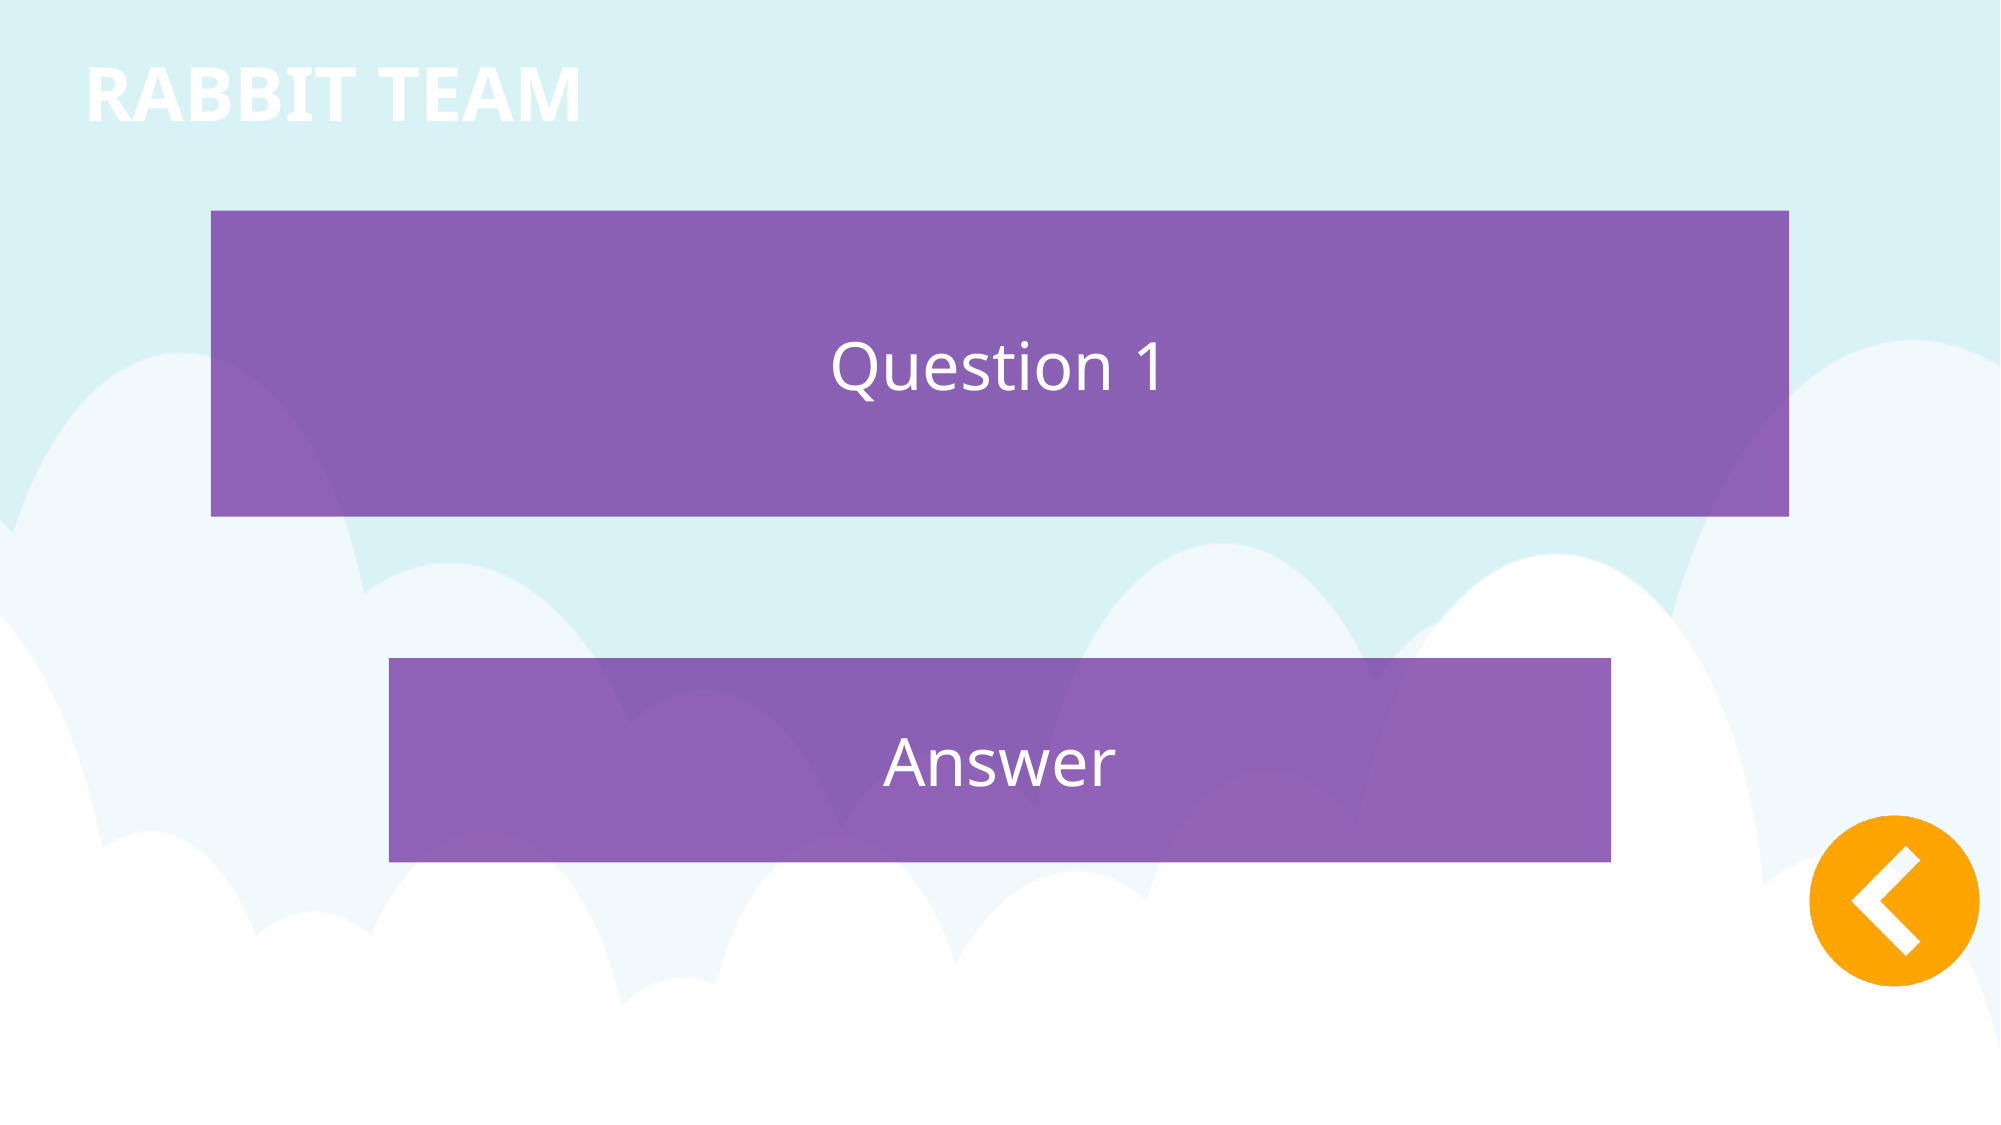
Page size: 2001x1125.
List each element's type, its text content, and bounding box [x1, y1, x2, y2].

picture [1788, 795, 2000, 1007]
text_box Question 1 [210, 209, 1790, 518]
text_box RABBIT TEAM [68, 39, 601, 145]
text_box Answer [388, 657, 1612, 863]
